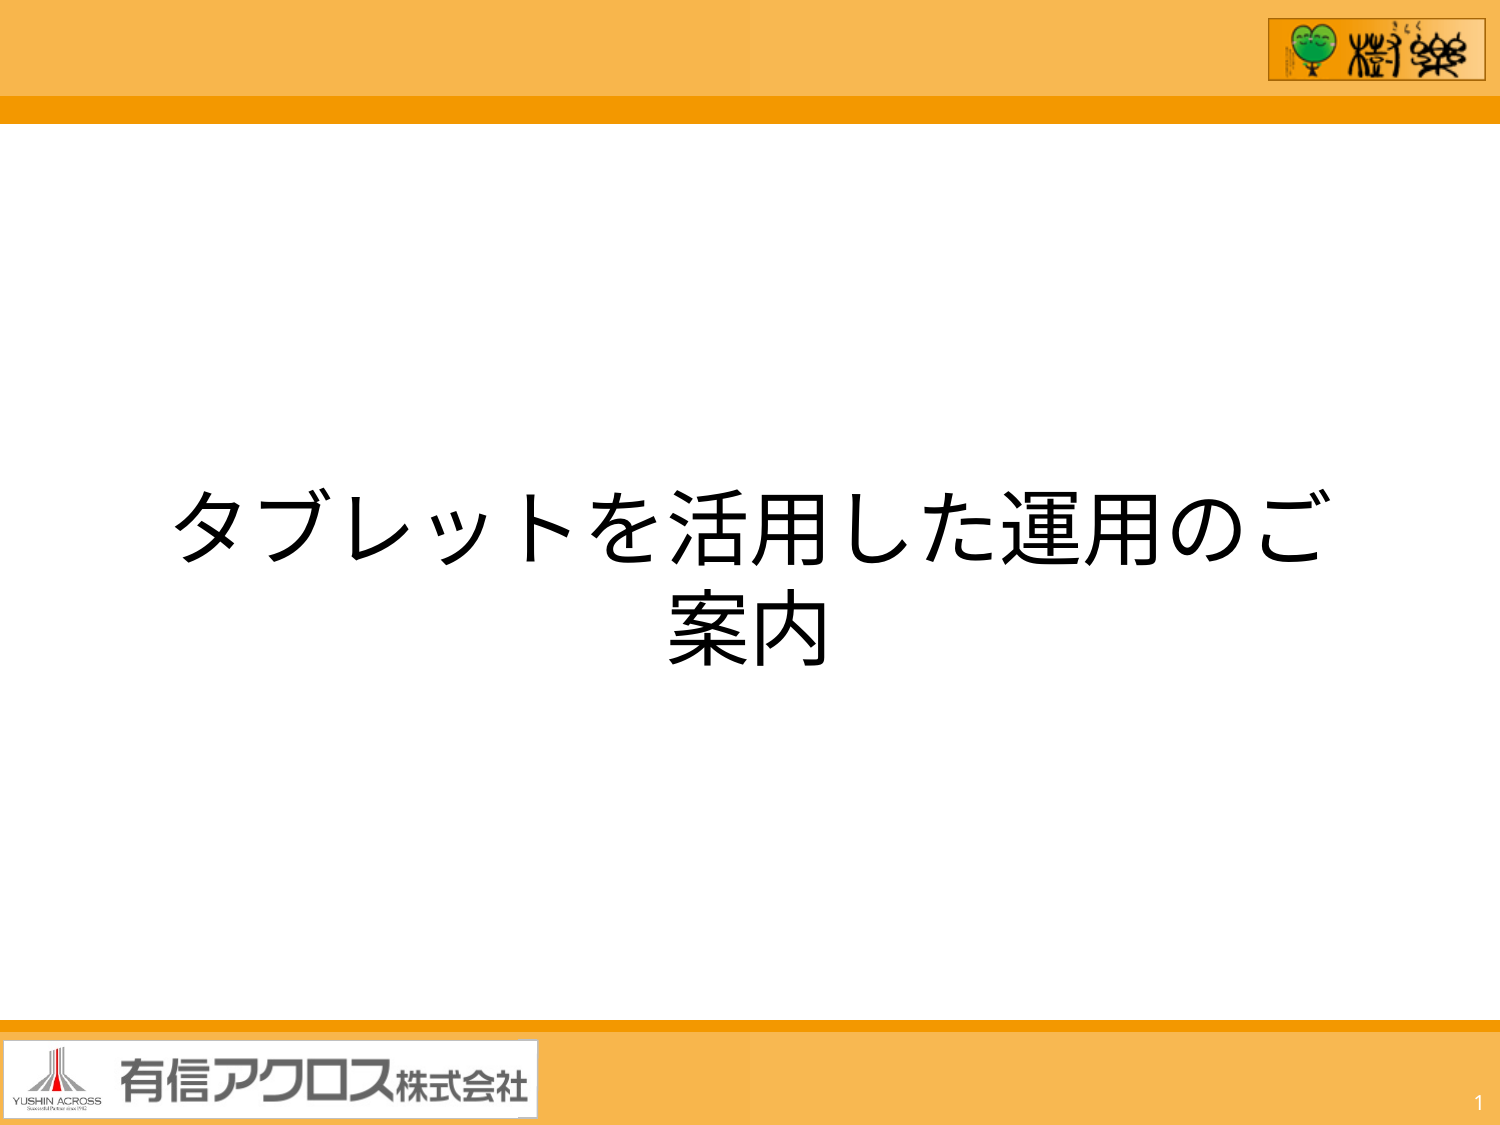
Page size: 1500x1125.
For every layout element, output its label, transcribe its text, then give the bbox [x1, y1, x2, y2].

text_box タブレットを活用した運用のご案内 [112, 388, 1388, 644]
picture [0, 1020, 1500, 1125]
slide_number 0 [1340, 1082, 1500, 1125]
picture [0, 0, 1500, 124]
